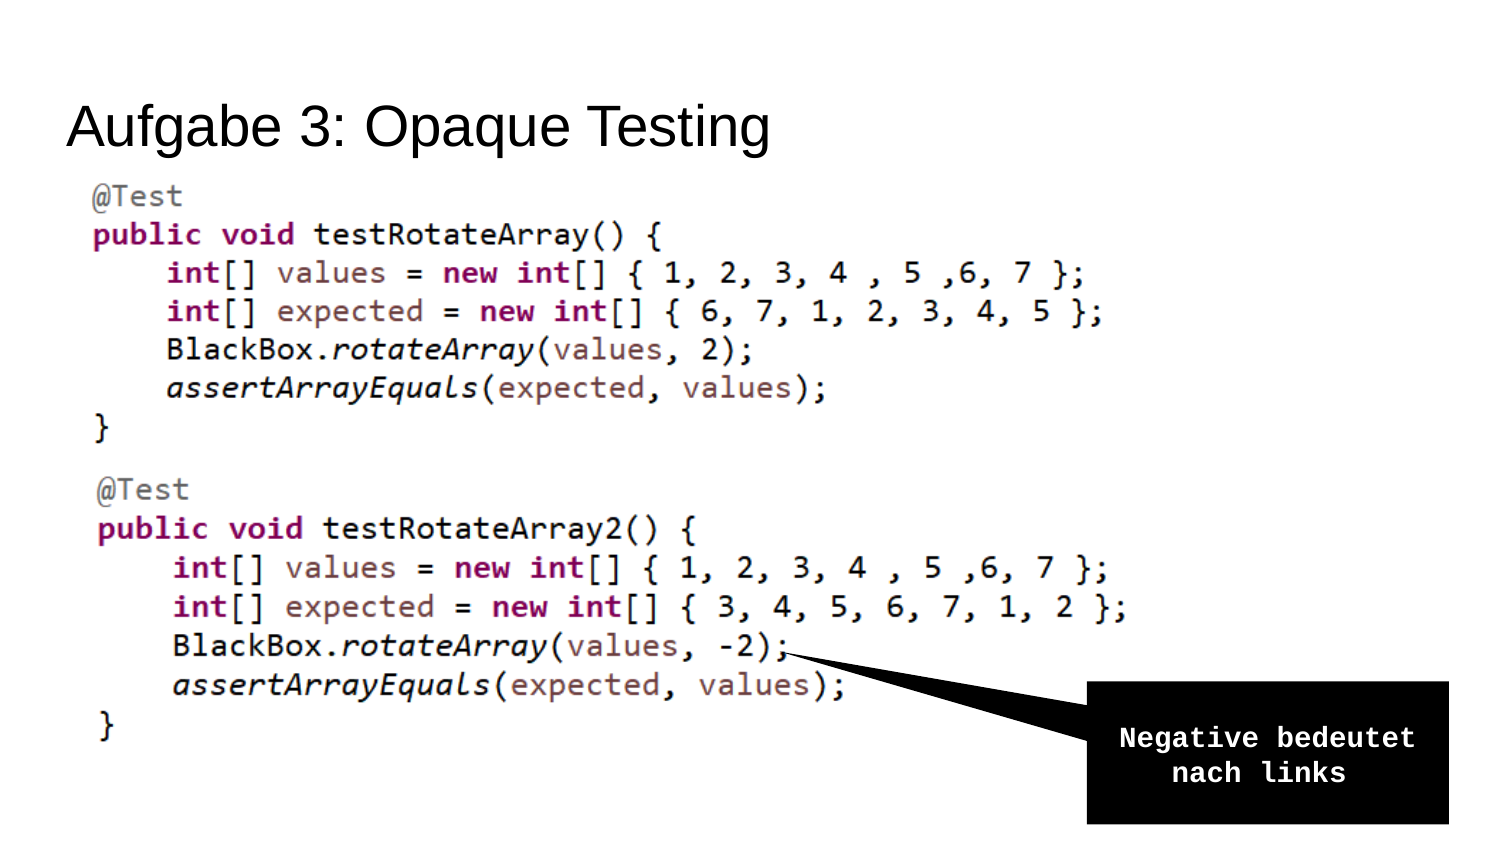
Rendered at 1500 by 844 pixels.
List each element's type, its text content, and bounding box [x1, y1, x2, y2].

text_box Negative bedeutet nach links [1086, 681, 1449, 825]
picture [40, 178, 1178, 756]
title Aufgabe 3: Opaque Testing [51, 72, 1449, 167]
